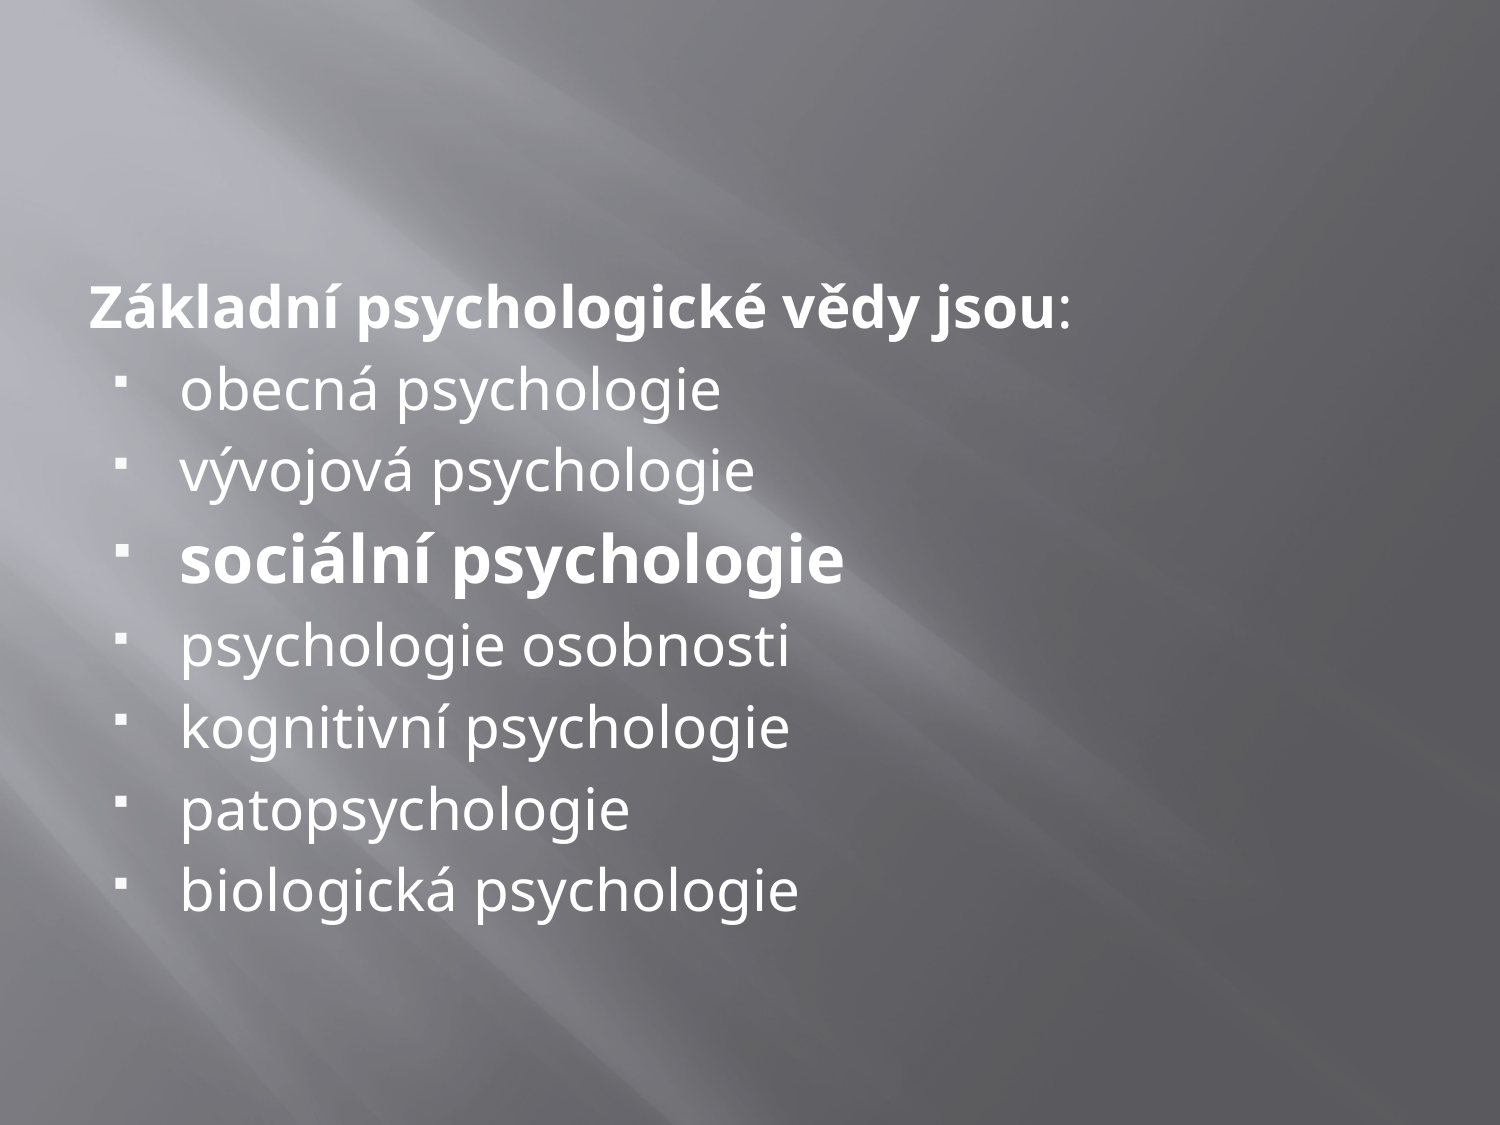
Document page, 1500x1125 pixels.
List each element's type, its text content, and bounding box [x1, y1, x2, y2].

list Základní psychologické vědy jsou: obecná psychologie vývojová psychologie sociální psychologie psychologie osobnosti kognitivní psychologie patopsychologie biologická psychologie [75, 262, 1425, 1035]
